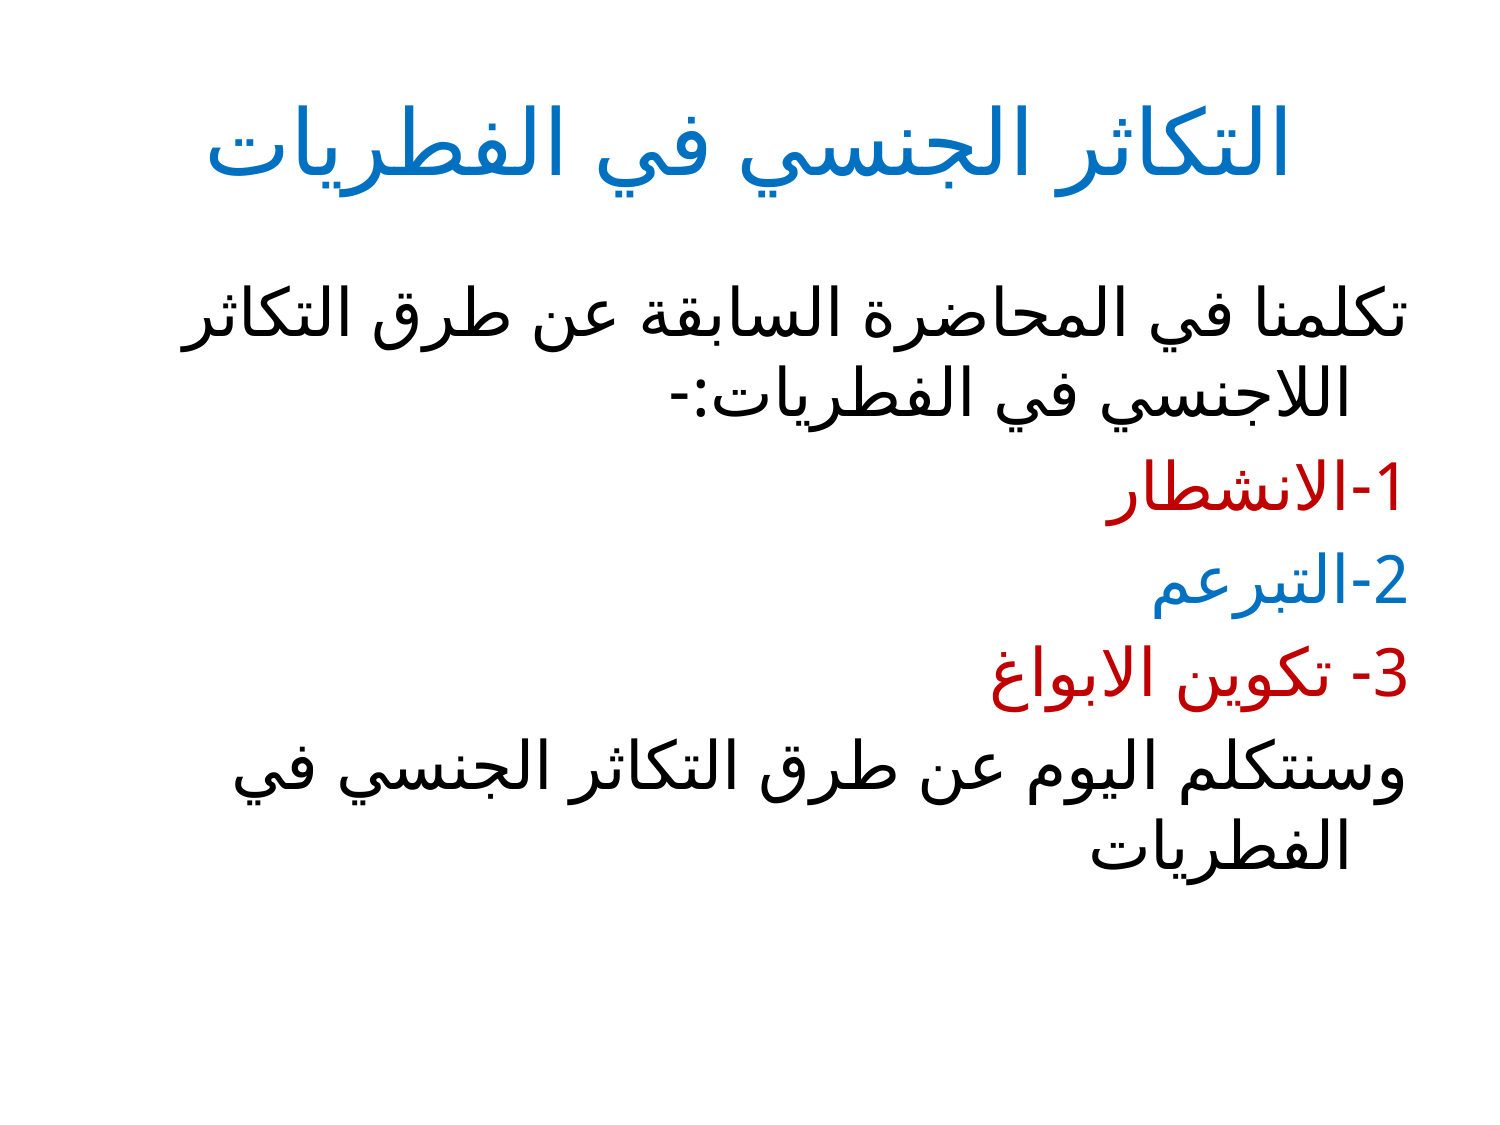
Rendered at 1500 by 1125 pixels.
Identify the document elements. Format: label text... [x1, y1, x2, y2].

list تكلمنا في المحاضرة السابقة عن طرق التكاثر اللاجنسي في الفطريات:- 1-الانشطار 2-التبرعم 3- تكوين الابواغ وسنتكلم اليوم عن طرق التكاثر الجنسي في الفطريات [75, 262, 1425, 1005]
title التكاثر الجنسي في الفطريات [75, 45, 1425, 233]
